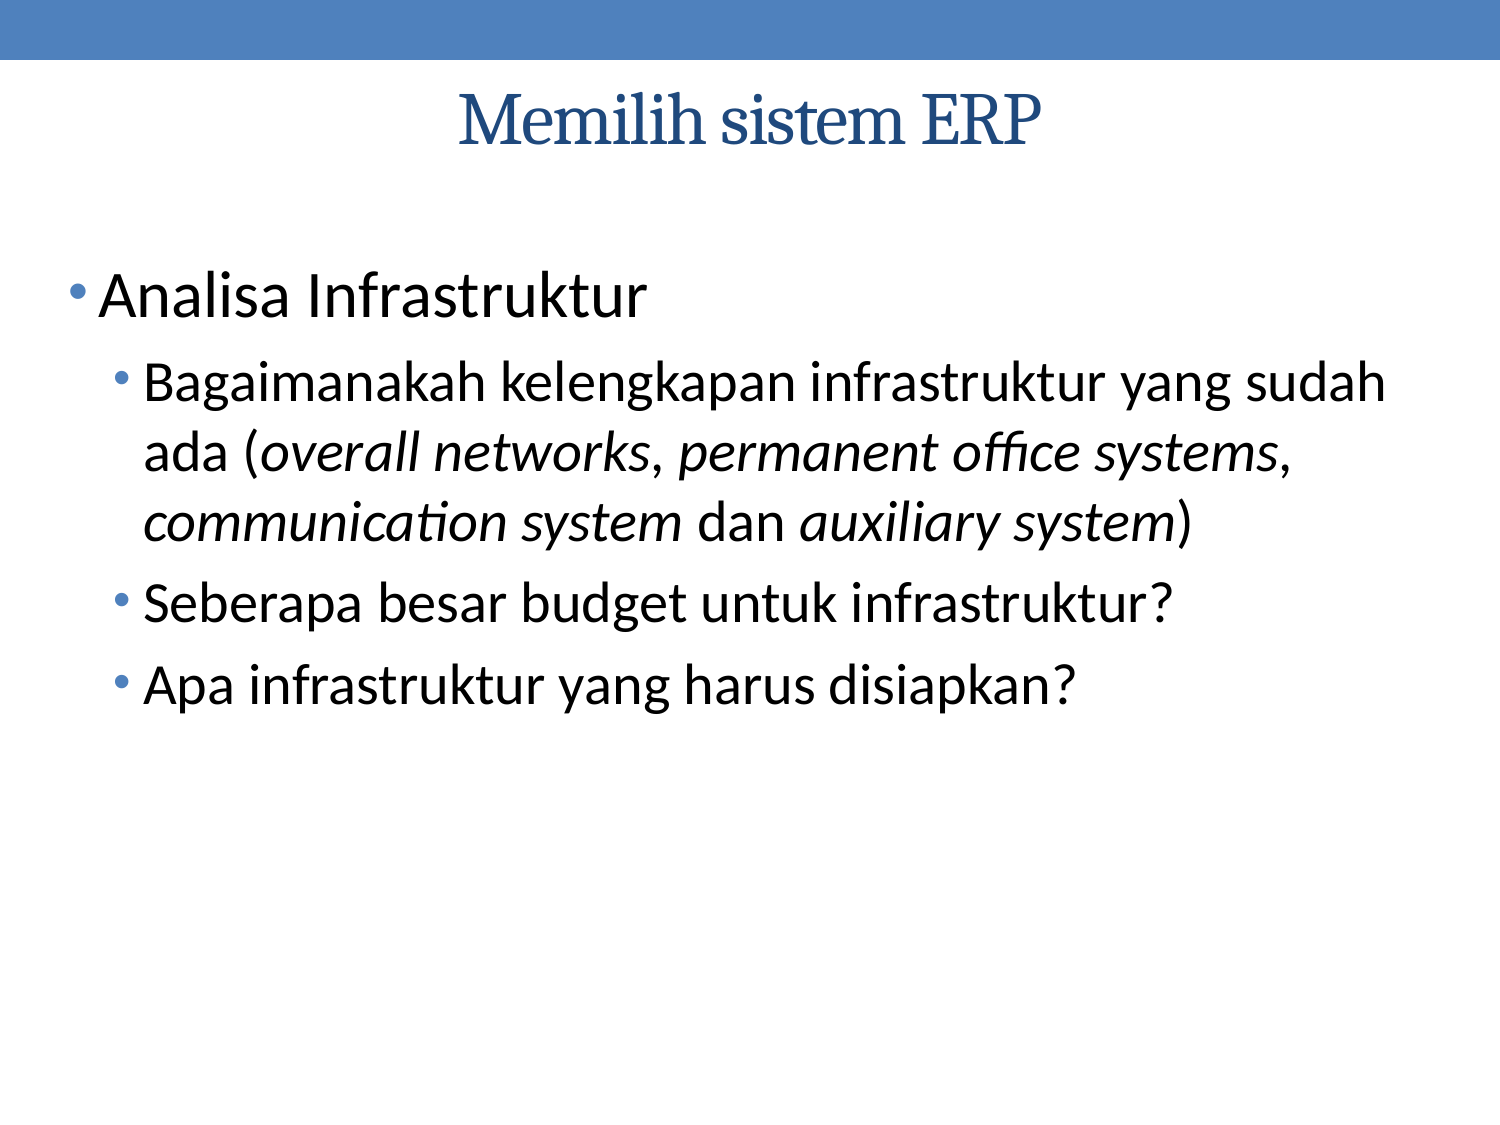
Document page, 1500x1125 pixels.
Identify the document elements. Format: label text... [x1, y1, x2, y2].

title Memilih sistem ERP [99, 45, 1400, 185]
list Analisa Infrastruktur Bagaimanakah kelengkapan infrastruktur yang sudah ada (overall networks, permanent office systems, communication system dan auxiliary system) Seberapa besar budget untuk infrastruktur? Apa infrastruktur yang harus disiapkan? [53, 243, 1459, 938]
